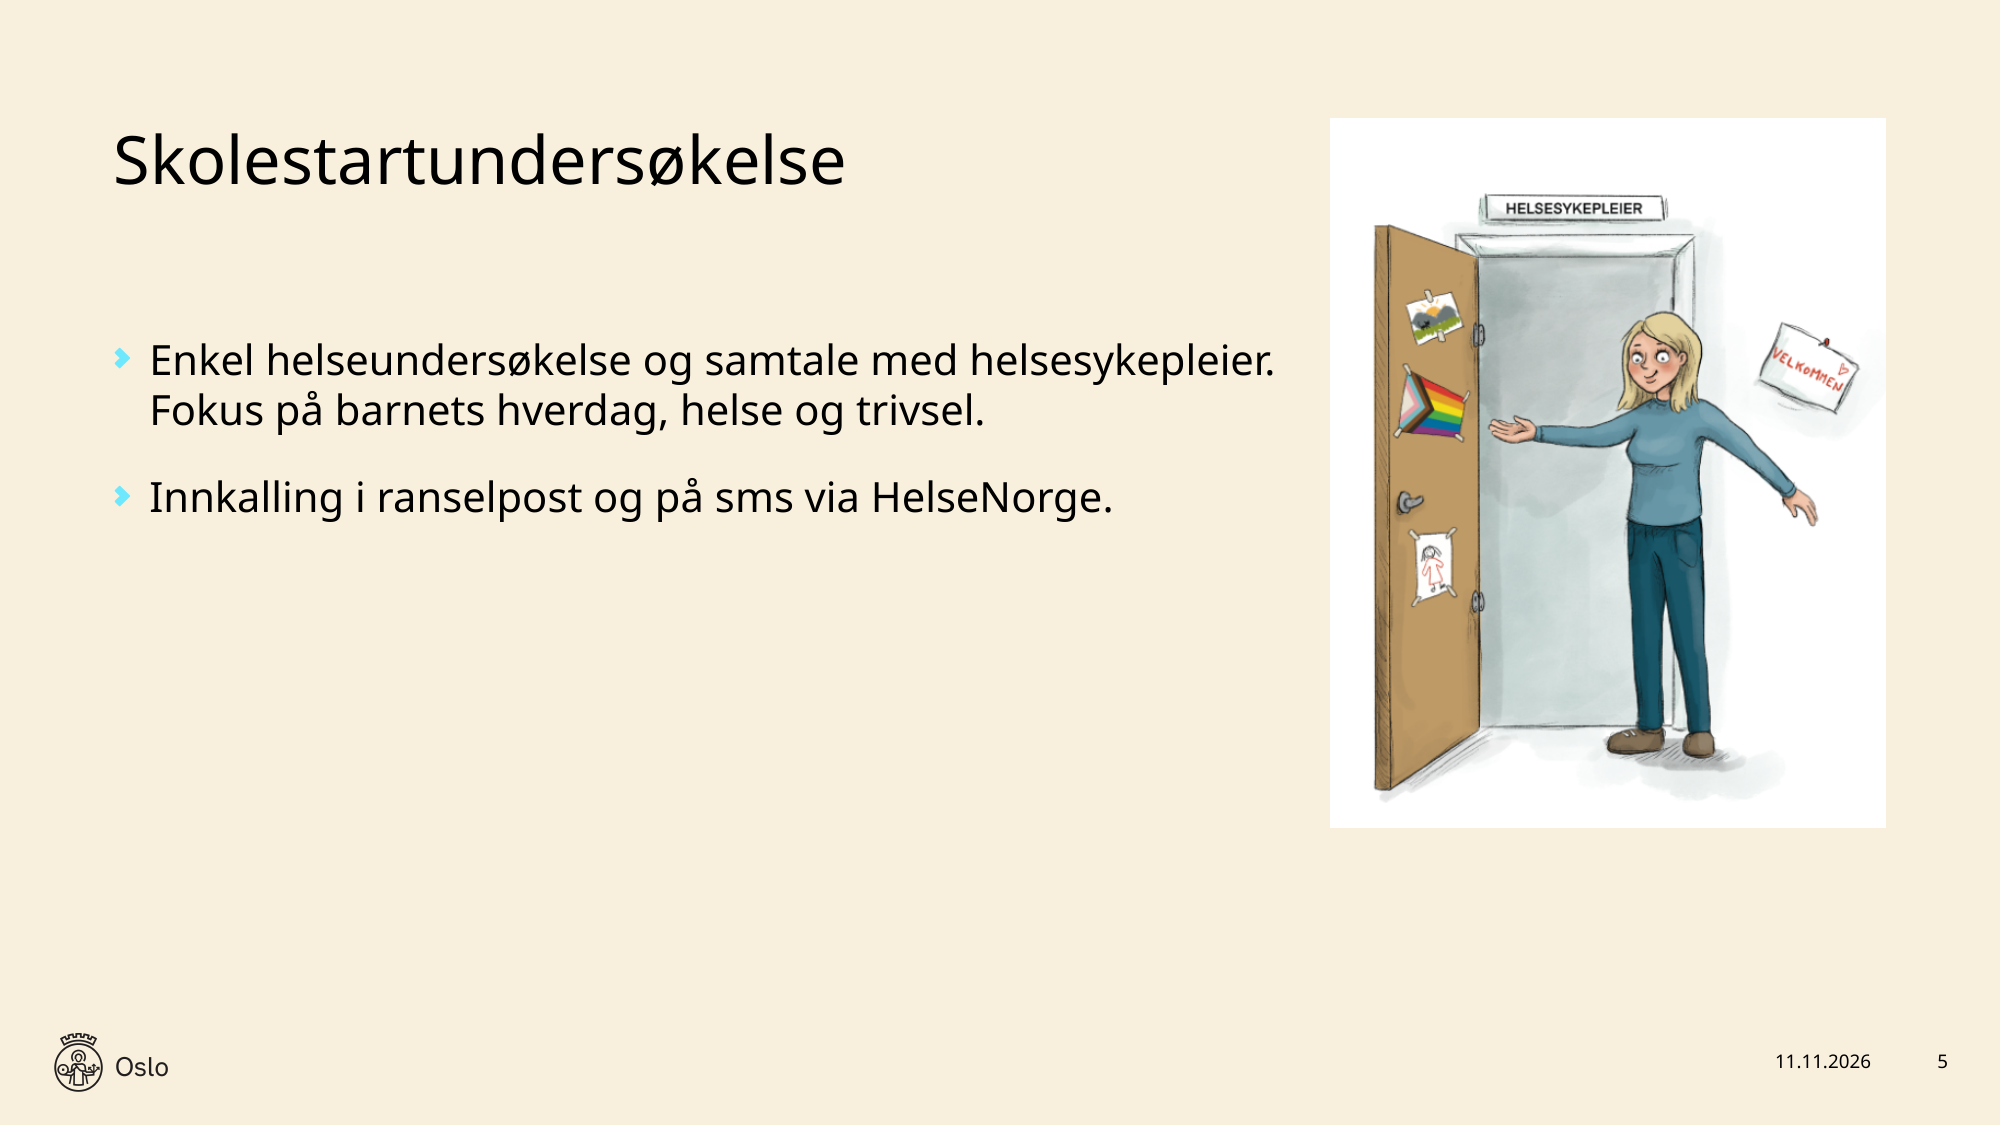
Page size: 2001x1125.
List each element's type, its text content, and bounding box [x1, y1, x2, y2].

title Skolestartundersøkelse [114, 118, 1330, 334]
picture [54, 1032, 168, 1092]
slide_number 5 [1885, 1032, 2000, 1093]
picture [114, 481, 143, 511]
picture [1330, 118, 1886, 828]
list Enkel helseundersøkelse og samtale med helsesykepleier. Fokus på barnets hverdag, helse og trivsel. Innkalling i ranselpost og på sms via HelseNorge. [114, 333, 1317, 1000]
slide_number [1666, 1032, 1885, 1093]
picture [114, 343, 143, 373]
